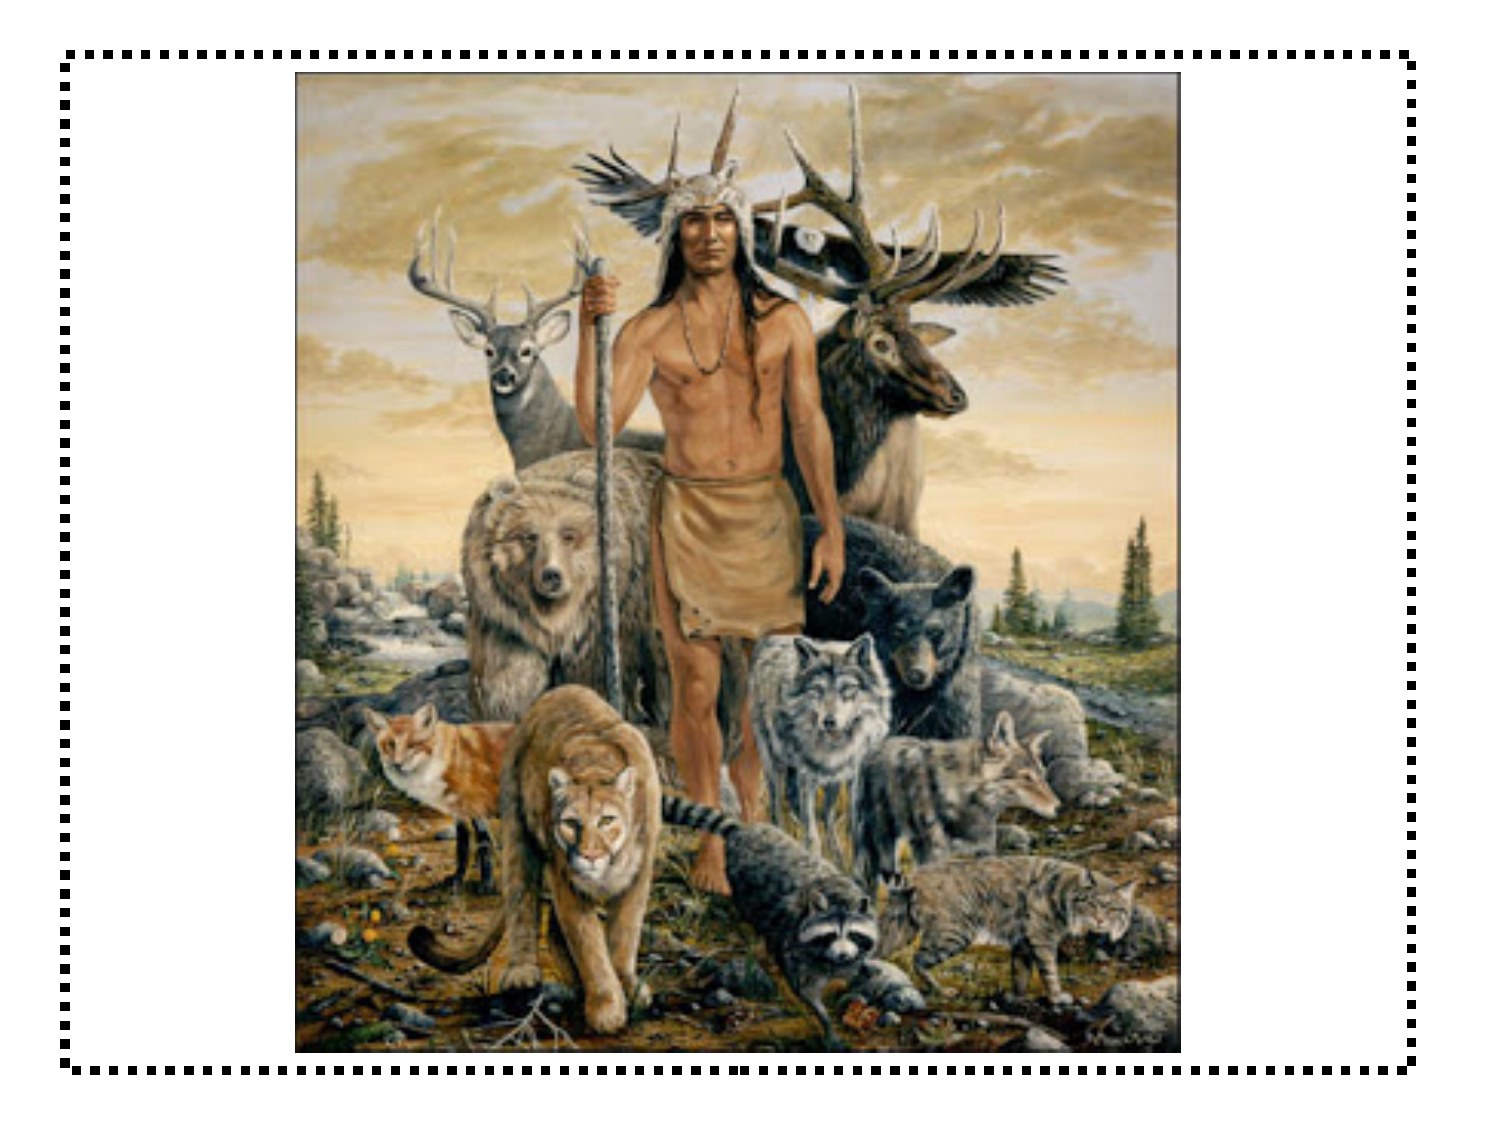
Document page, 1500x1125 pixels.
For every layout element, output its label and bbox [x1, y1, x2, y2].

text_box [63, 52, 1414, 1072]
picture [295, 72, 1181, 1053]
